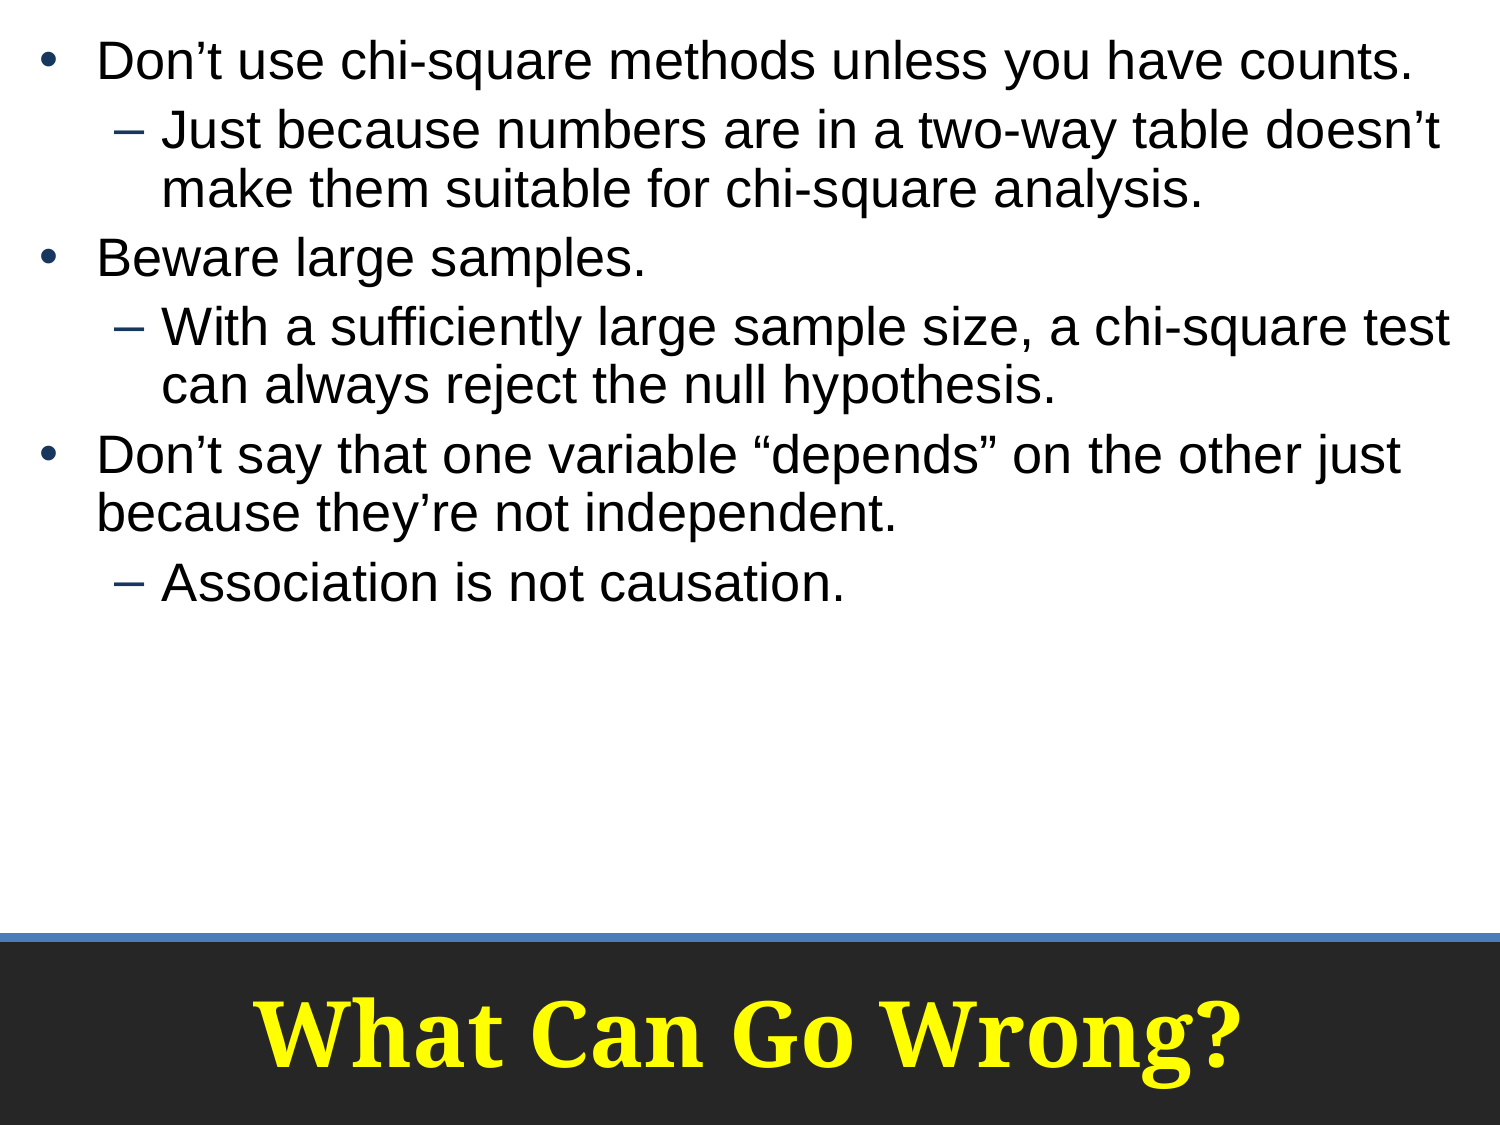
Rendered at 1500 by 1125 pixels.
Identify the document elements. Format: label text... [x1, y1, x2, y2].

list Don’t use chi-square methods unless you have counts. Just because numbers are in a two-way table doesn’t make them suitable for chi-square analysis. Beware large samples. With a sufficiently large sample size, a chi-square test can always reject the null hypothesis. Don’t say that one variable “depends” on the other just because they’re not independent. Association is not causation. [24, 24, 1475, 913]
title What Can Go Wrong? [37, 937, 1463, 1125]
